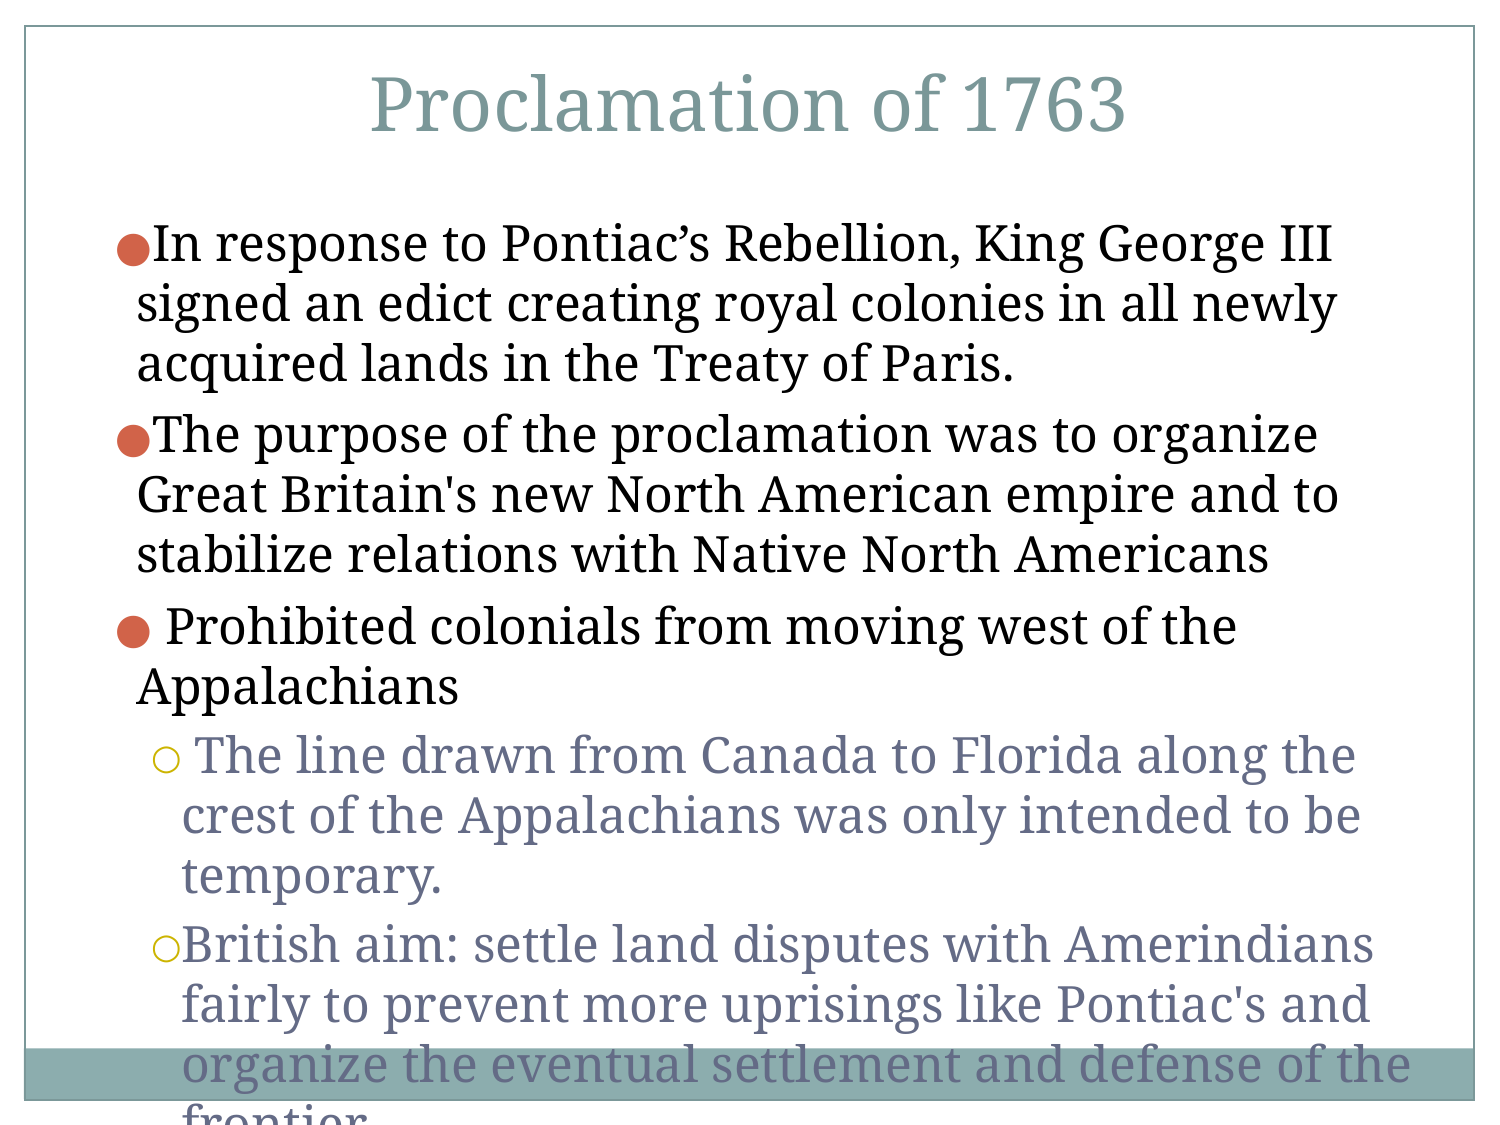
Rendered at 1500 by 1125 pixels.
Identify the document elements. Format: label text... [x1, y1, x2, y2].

list In response to Pontiac’s Rebellion, King George III signed an edict creating royal colonies in all newly acquired lands in the Treaty of Paris. The purpose of the proclamation was to organize Great Britain's new North American empire and to stabilize relations with Native North Americans Prohibited colonials from moving west of the Appalachians The line drawn from Canada to Florida along the crest of the Appalachians was only intended to be temporary. British aim: settle land disputes with Amerindians fairly to prevent more uprisings like Pontiac's and organize the eventual settlement and defense of the frontier. [76, 196, 1445, 1001]
title Proclamation of 1763 [49, 37, 1450, 162]
